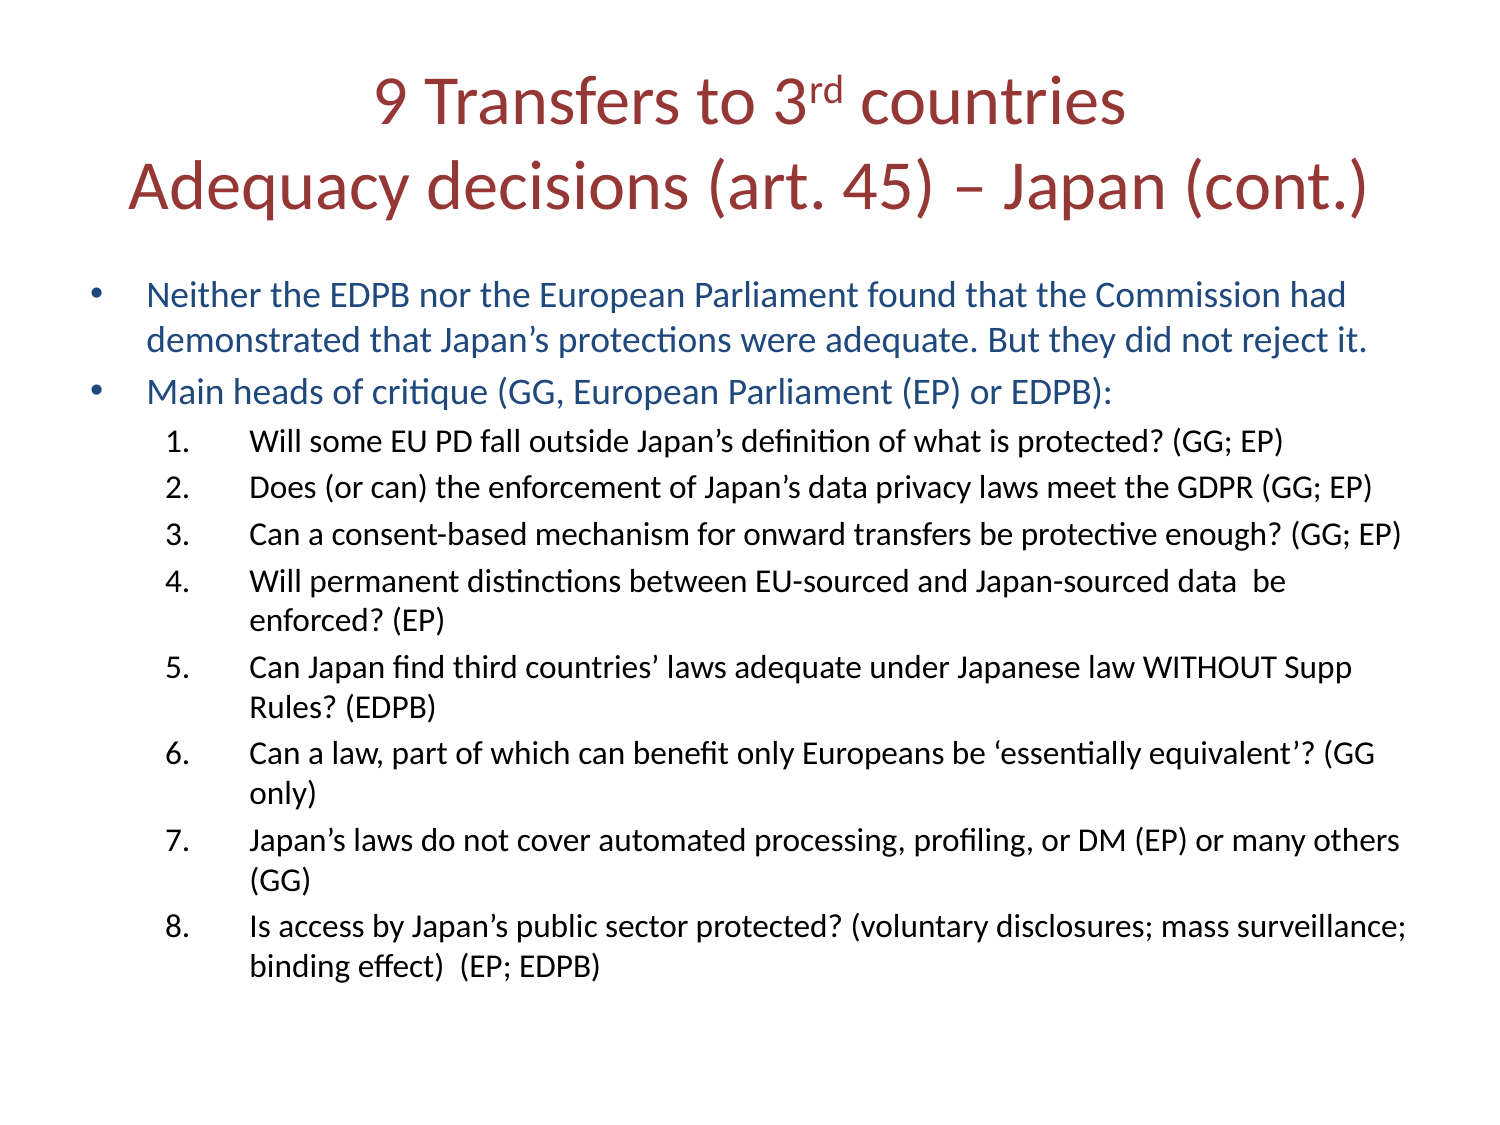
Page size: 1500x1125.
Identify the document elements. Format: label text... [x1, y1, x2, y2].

title 9 Transfers to 3rd countries Adequacy decisions (art. 45) – Japan (cont.) [75, 45, 1425, 233]
list Neither the EDPB nor the European Parliament found that the Commission had demonstrated that Japan’s protections were adequate. But they did not reject it. Main heads of critique (GG, European Parliament (EP) or EDPB): Will some EU PD fall outside Japan’s definition of what is protected? (GG; EP) Does (or can) the enforcement of Japan’s data privacy laws meet the GDPR (GG; EP) Can a consent-based mechanism for onward transfers be protective enough? (GG; EP) Will permanent distinctions between EU-sourced and Japan-sourced data be enforced? (EP) Can Japan find third countries’ laws adequate under Japanese law WITHOUT Supp Rules? (EDPB) Can a law, part of which can benefit only Europeans be ‘essentially equivalent’? (GG only) Japan’s laws do not cover automated processing, profiling, or DM (EP) or many others (GG) Is access by Japan’s public sector protected? (voluntary disclosures; mass surveillance; binding effect) (EP; EDPB) [75, 262, 1425, 1005]
